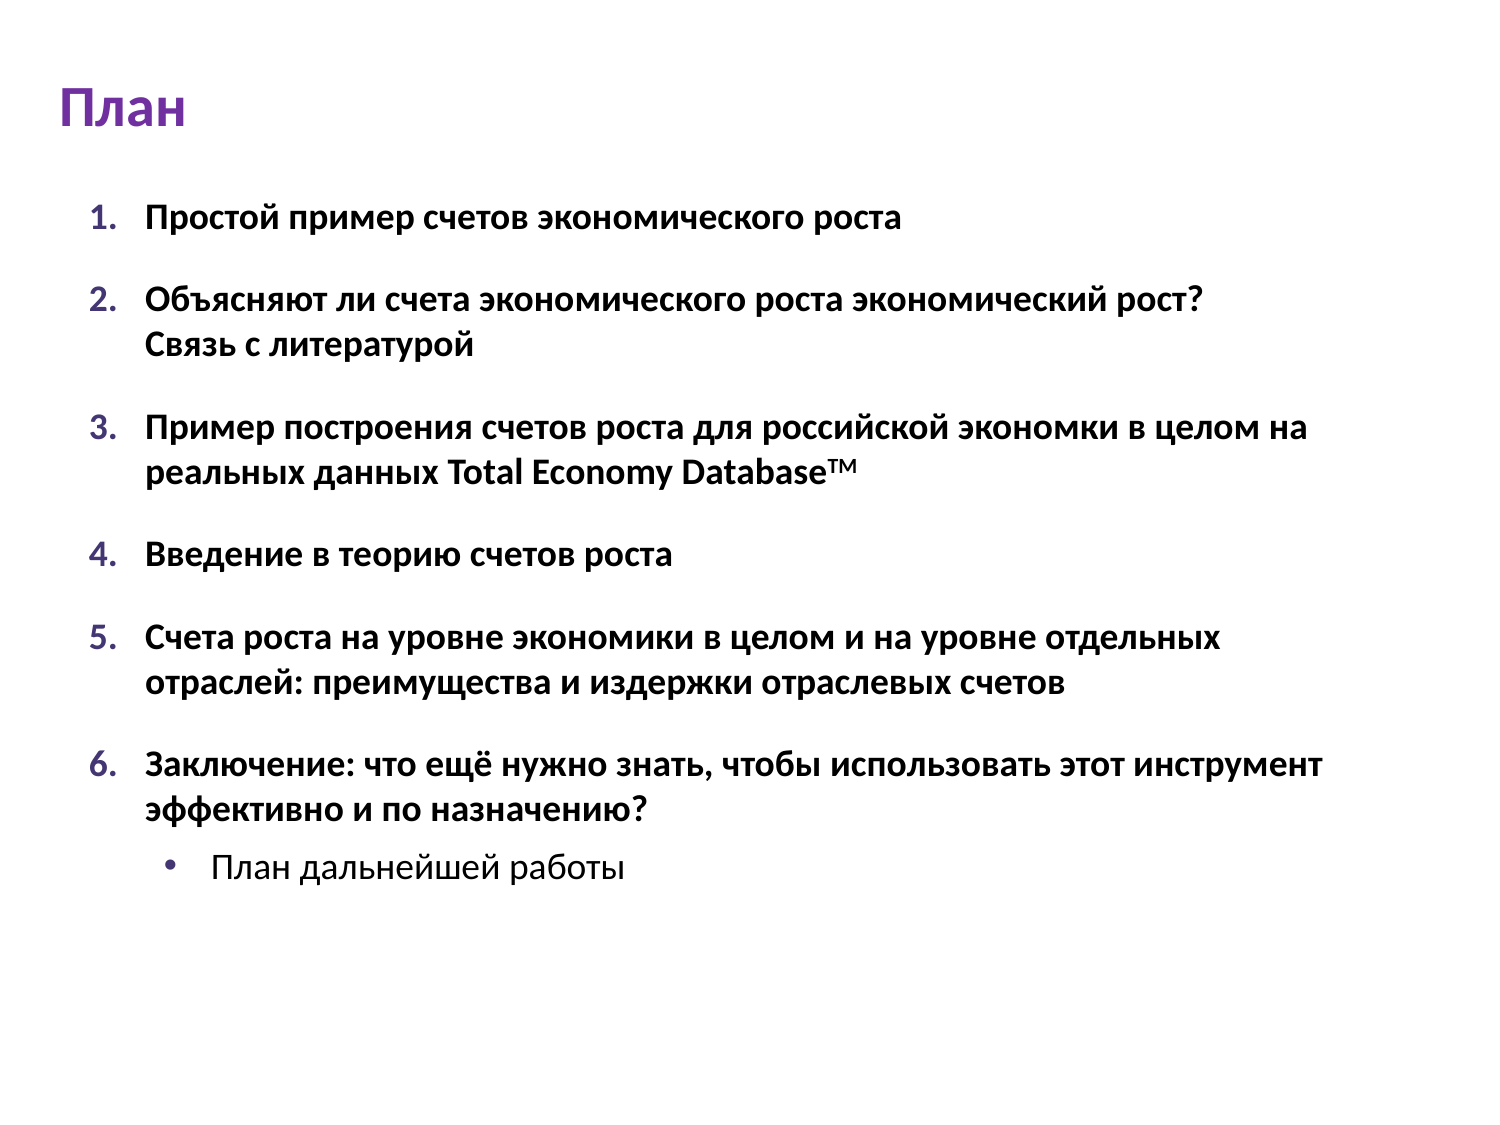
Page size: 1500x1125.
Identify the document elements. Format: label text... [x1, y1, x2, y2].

text_box План [44, 60, 1450, 146]
text_box Простой пример счетов экономического роста Объясняют ли счета экономического роста экономический рост? Связь с литературой Пример построения счетов роста для российской экономки в целом на реальных данных Total Economy DatabaseTM Введение в теорию счетов роста Счета роста на уровне экономики в целом и на уровне отдельных отраслей: преимущества и издержки отраслевых счетов Заключение: что ещё нужно знать, чтобы использовать этот инструмент эффективно и по назначению? План дальнейшей работы [74, 184, 1363, 895]
